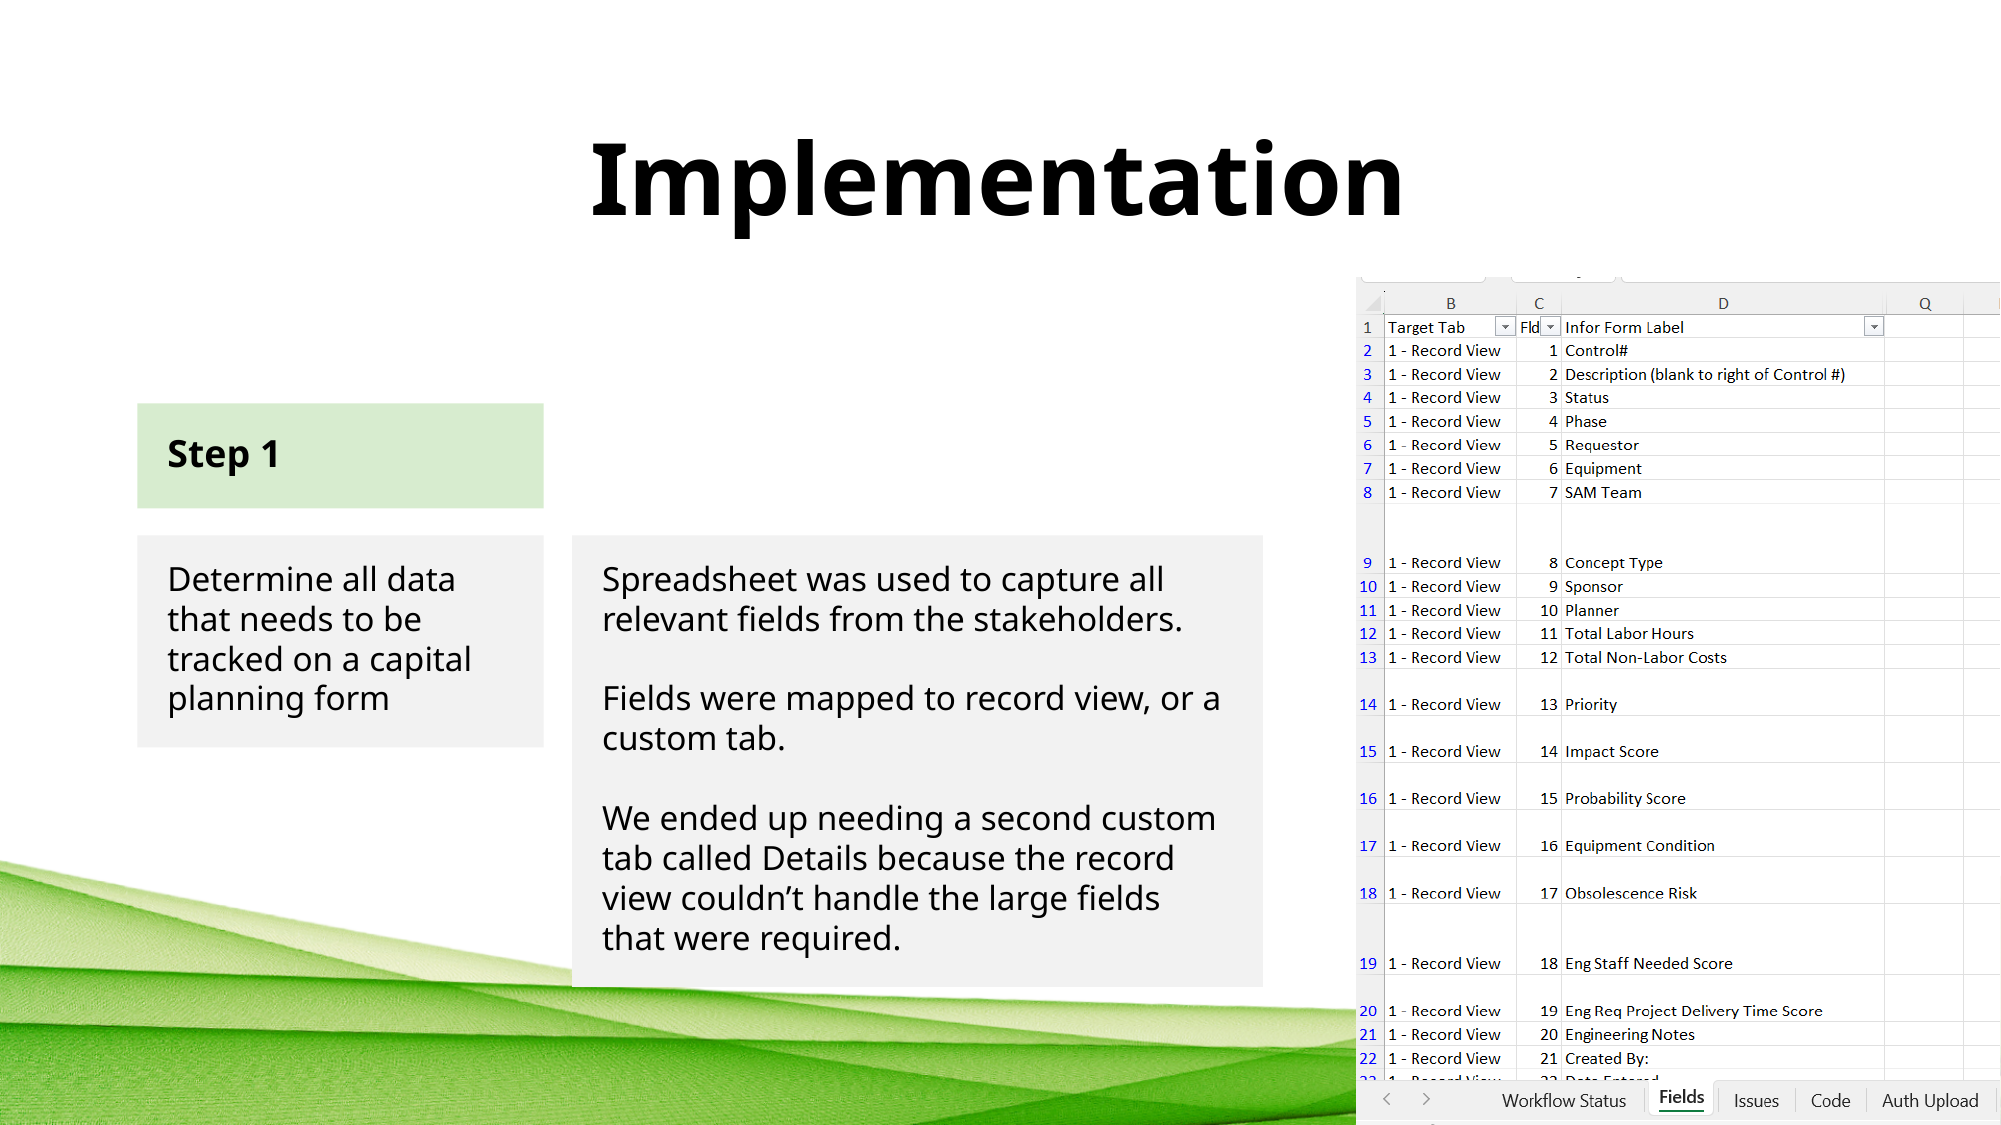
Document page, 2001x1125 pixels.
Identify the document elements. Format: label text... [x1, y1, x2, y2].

picture [0, 0, 2001, 1125]
text_box Step 1 [137, 403, 544, 509]
title Implementation [106, 27, 1893, 245]
text_box Determine all data that needs to be tracked on a capital planning form [137, 535, 544, 748]
text_box Spreadsheet was used to capture all relevant fields from the stakeholders. Fields were mapped to record view, or a custom tab. We ended up needing a second custom tab called Details because the record view couldn’t handle the large fields that were required. [572, 535, 1263, 987]
